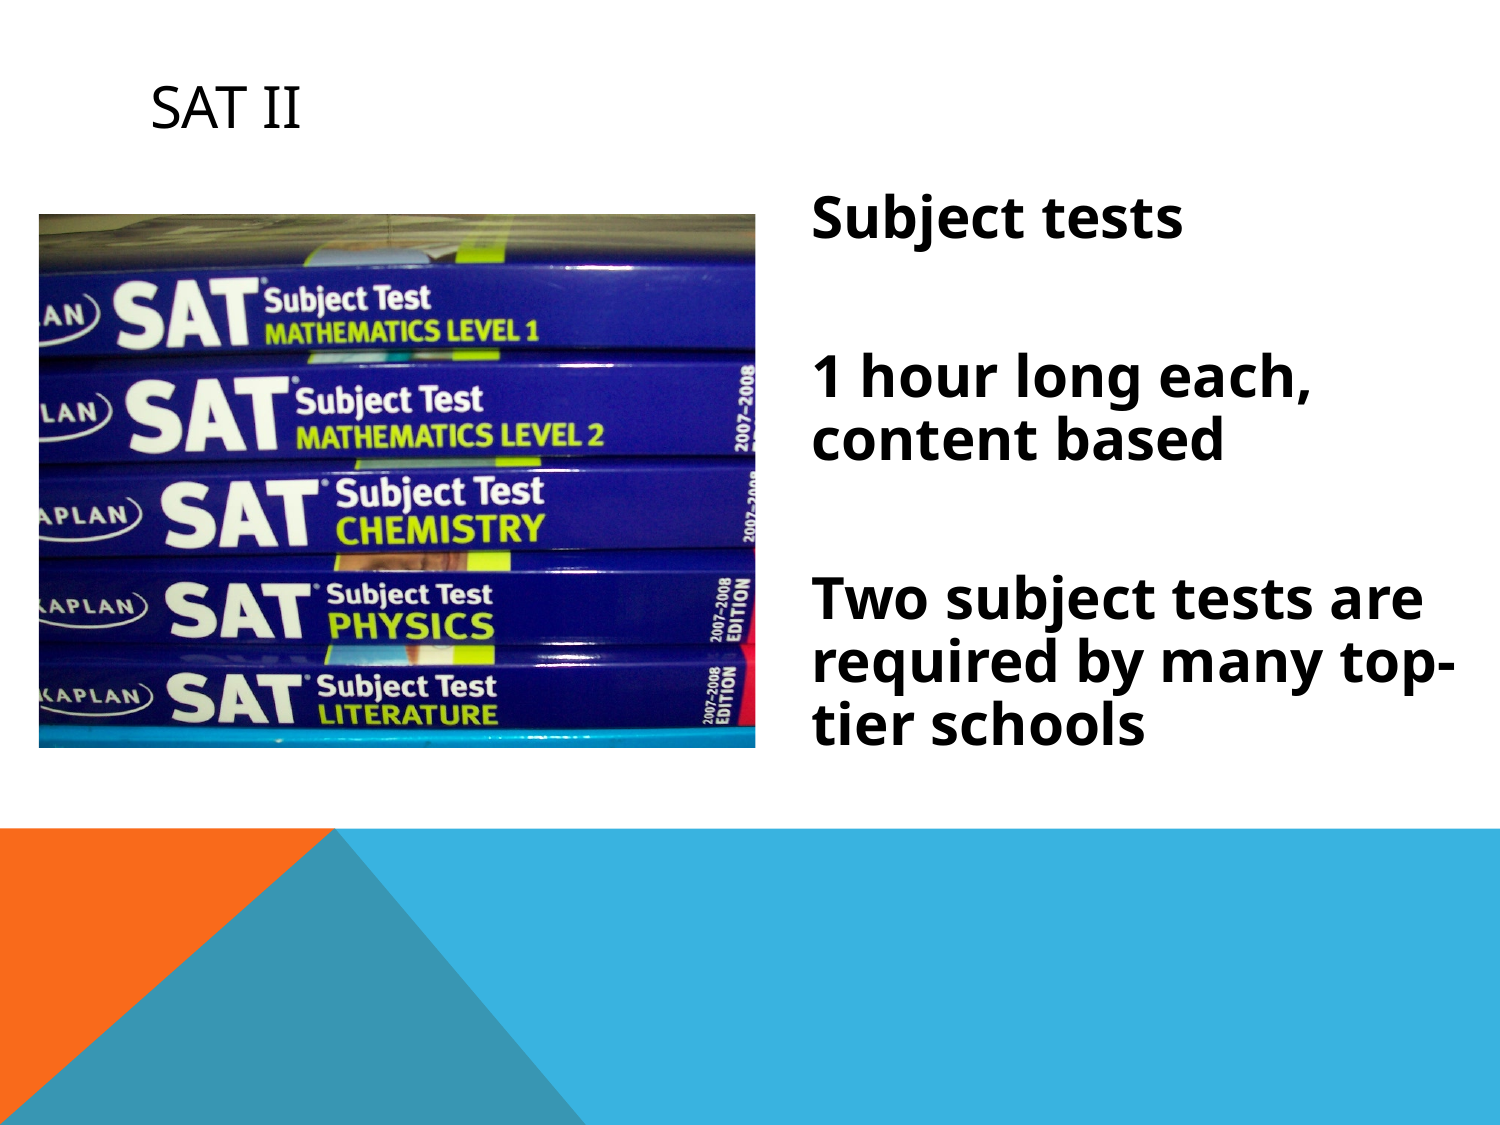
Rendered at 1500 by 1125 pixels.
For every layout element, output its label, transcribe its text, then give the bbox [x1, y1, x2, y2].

title SAT II [135, 60, 1369, 150]
list Subject tests 1 hour long each, content based Two subject tests are required by many top-tier schools [796, 180, 1500, 768]
picture [38, 214, 756, 729]
picture [271, 739, 283, 743]
